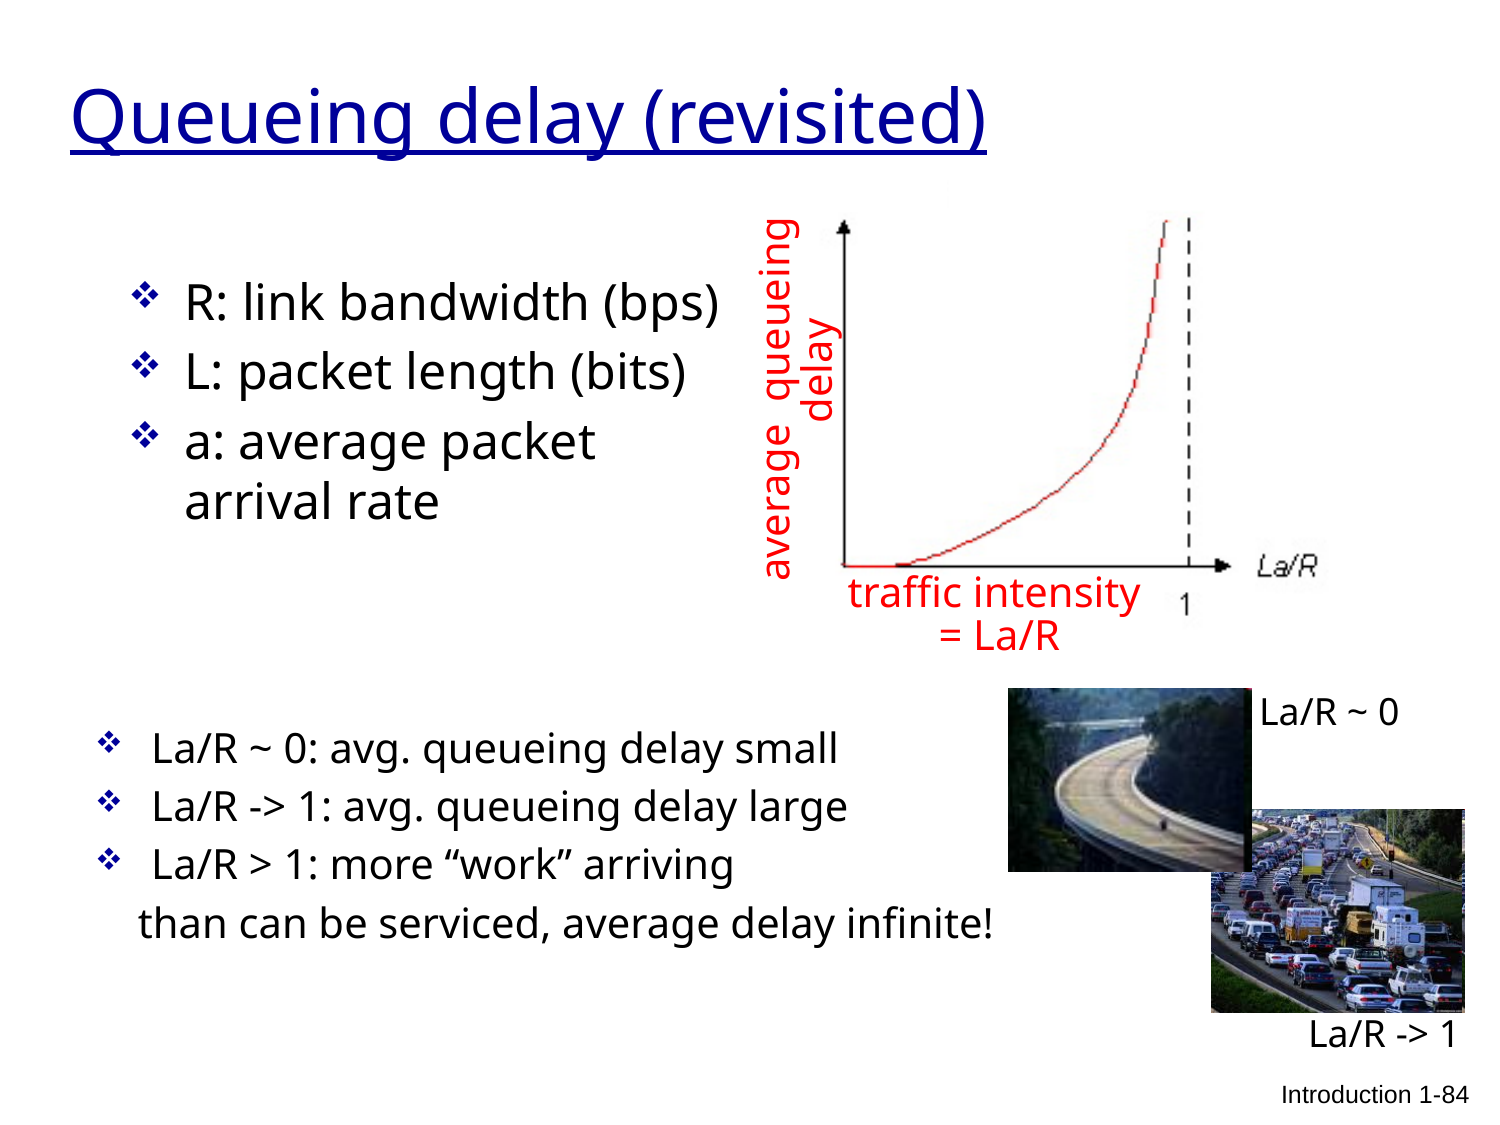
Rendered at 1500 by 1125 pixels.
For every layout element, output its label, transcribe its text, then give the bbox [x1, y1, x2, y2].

text_box La/R ~ 0: avg. queueing delay small La/R -> 1: avg. queueing delay large La/R > 1: more “work” arriving than can be serviced, average delay infinite! [80, 714, 1224, 1032]
text_box La/R ~ 0 [1244, 680, 1415, 740]
text_box Introduction 1-84 [1246, 1071, 1485, 1118]
picture [658, 139, 1474, 641]
text_box La/R -> 1 [1293, 1003, 1476, 1063]
list R: link bandwidth (bps) L: packet length (bits) a: average packet arrival rate [113, 262, 652, 555]
picture [1007, 688, 1466, 1014]
title Queueing delay (revisited) [54, 20, 1330, 209]
